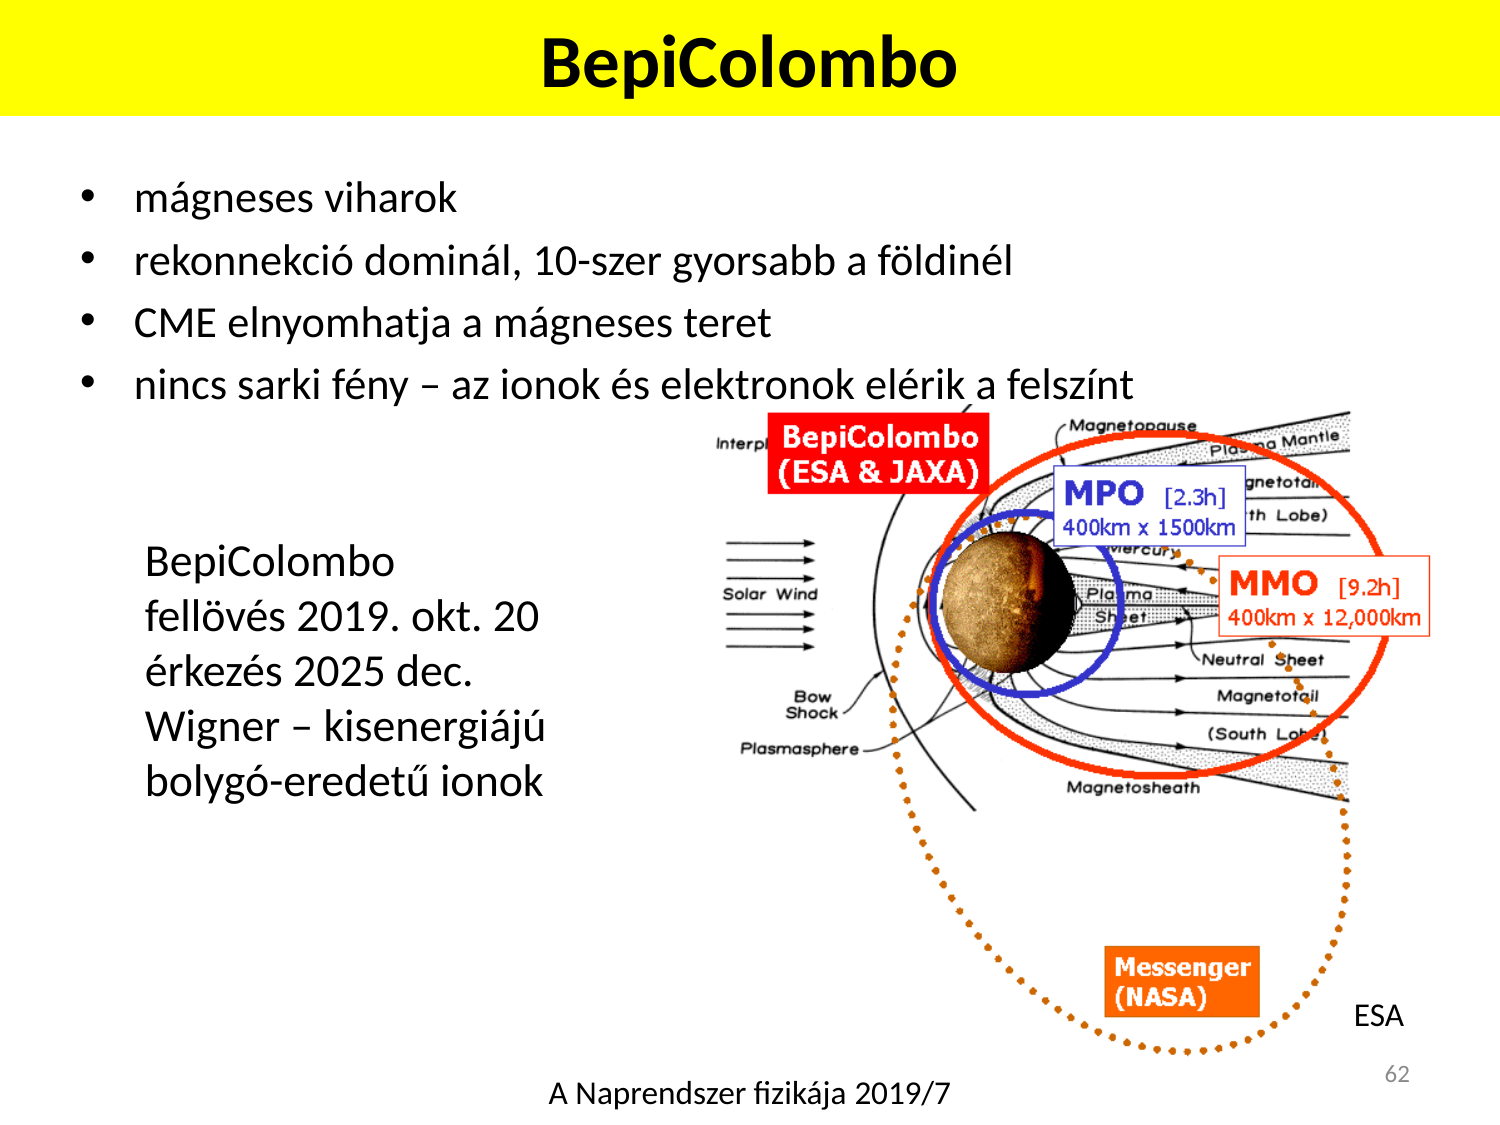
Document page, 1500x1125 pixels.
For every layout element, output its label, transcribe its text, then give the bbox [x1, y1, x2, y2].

title BepiColombo [0, 0, 1500, 116]
picture [714, 404, 1439, 1065]
list mágneses viharok rekonnekció dominál, 10-szer gyorsabb a földinél CME elnyomhatja a mágneses teret nincs sarki fény – az ionok és elektronok elérik a felszínt [64, 160, 1166, 461]
text_box A Naprendszer fizikája 2019/7 [0, 1064, 1500, 1125]
text_box BepiColombo fellövés 2019. okt. 20 érkezés 2025 dec. Wigner – kisenergiájú bolygó-eredetű ionok [130, 522, 562, 813]
